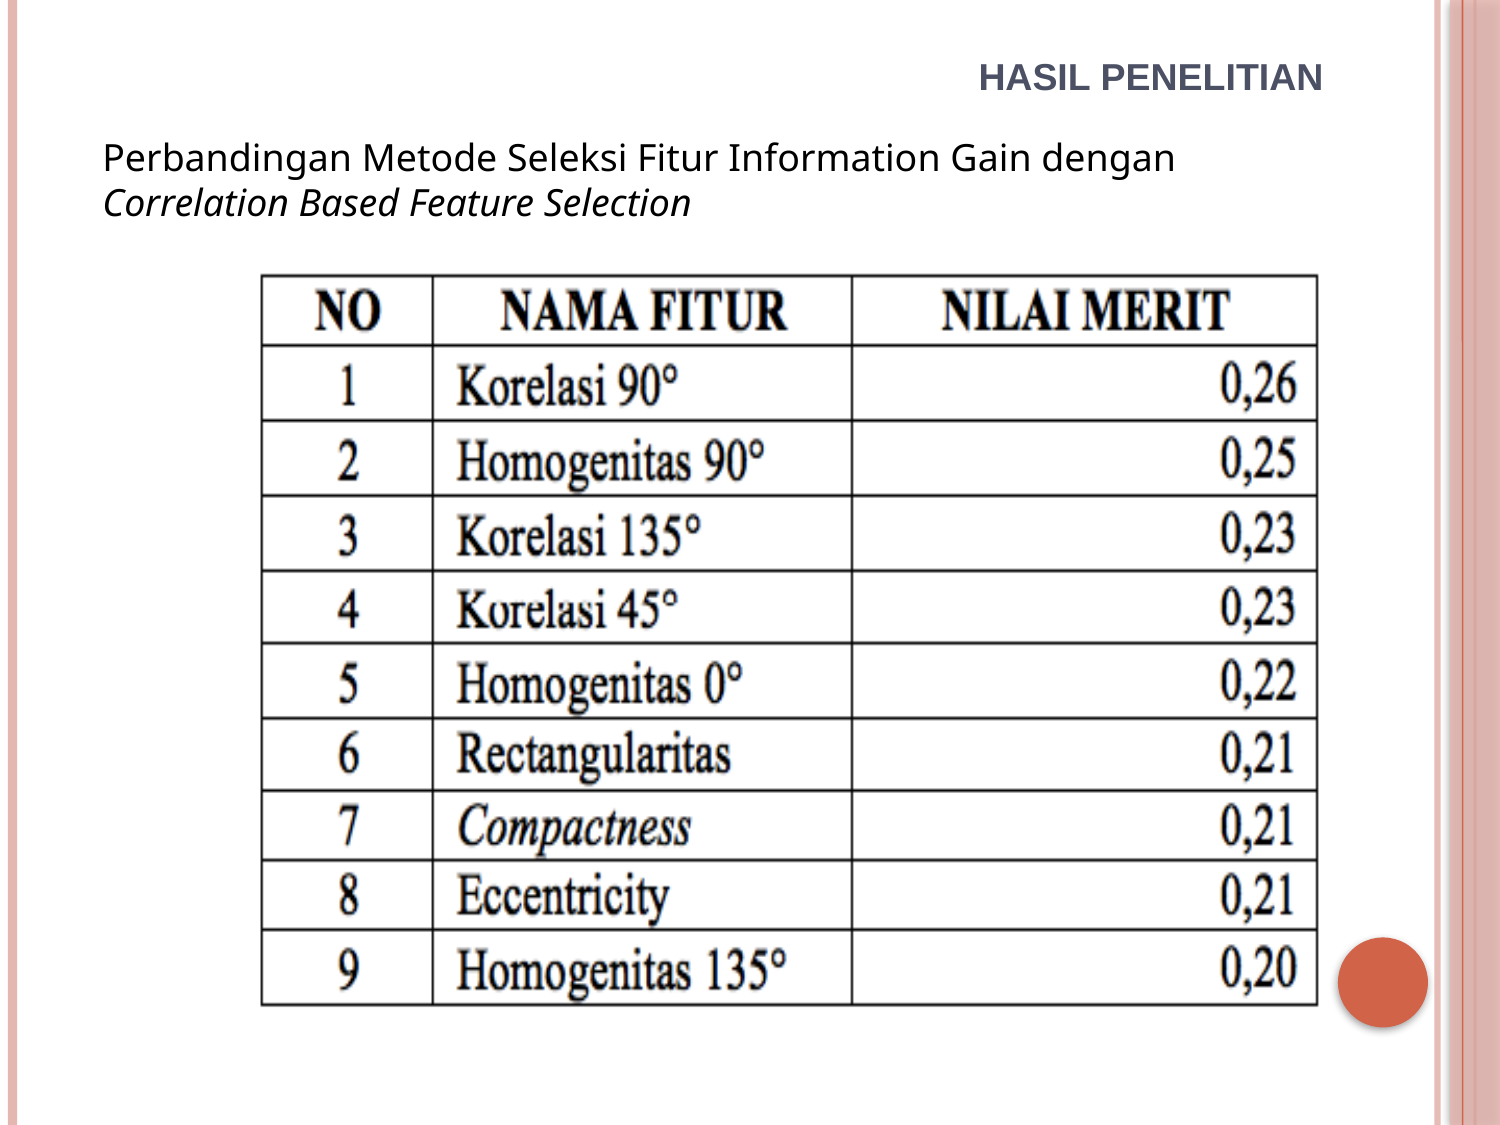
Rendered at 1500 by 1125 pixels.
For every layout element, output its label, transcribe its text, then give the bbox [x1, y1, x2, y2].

picture [254, 267, 1327, 1022]
text_box Perbandingan Metode Seleksi Fitur Information Gain dengan Correlation Based Feature Selection [87, 126, 1275, 232]
text_box HASIL PENELITIAN [924, 45, 1378, 106]
